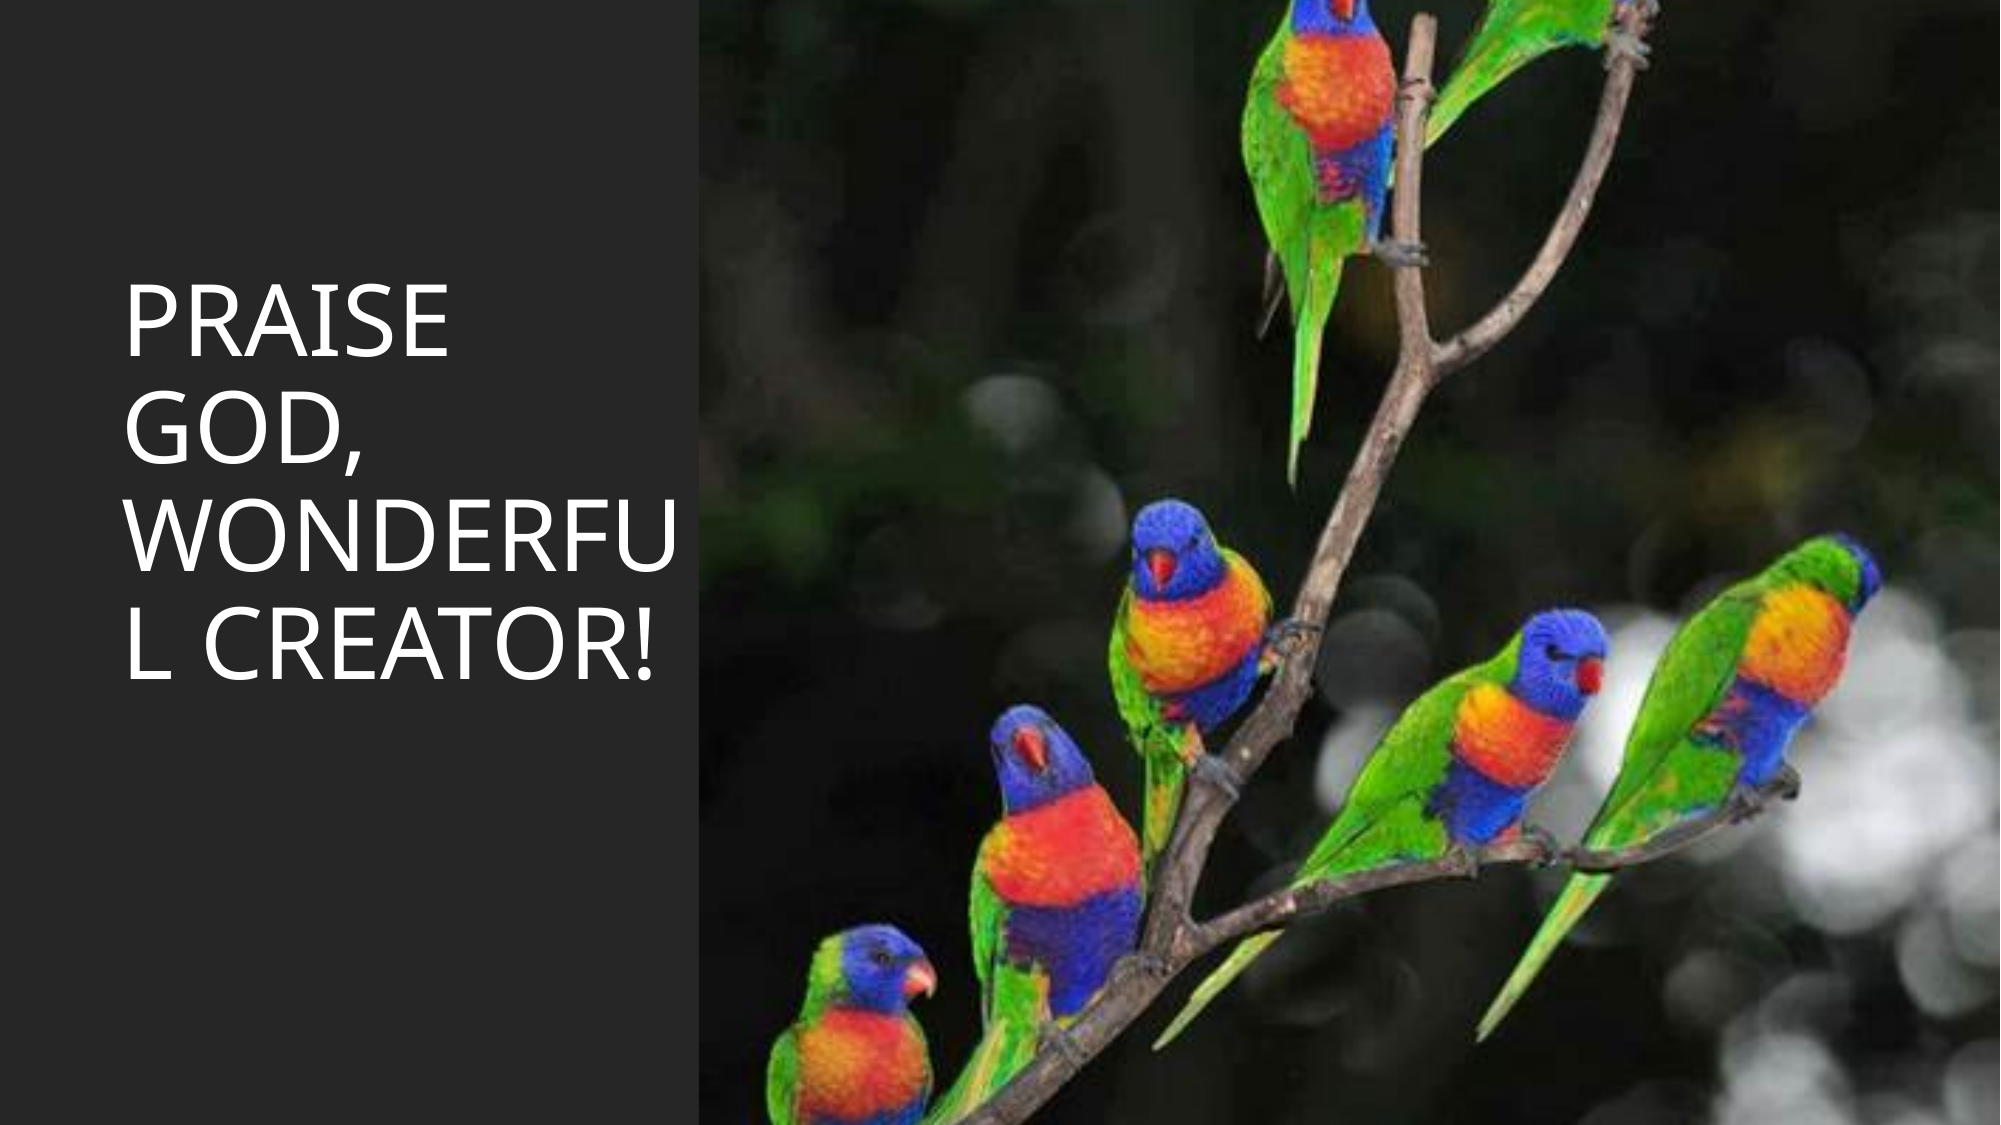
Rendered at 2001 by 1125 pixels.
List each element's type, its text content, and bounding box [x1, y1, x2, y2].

title PRAISE GOD, WONDERFUL CREATOR! [106, 104, 698, 709]
text_box [0, 0, 698, 1125]
picture [698, 0, 2000, 1125]
